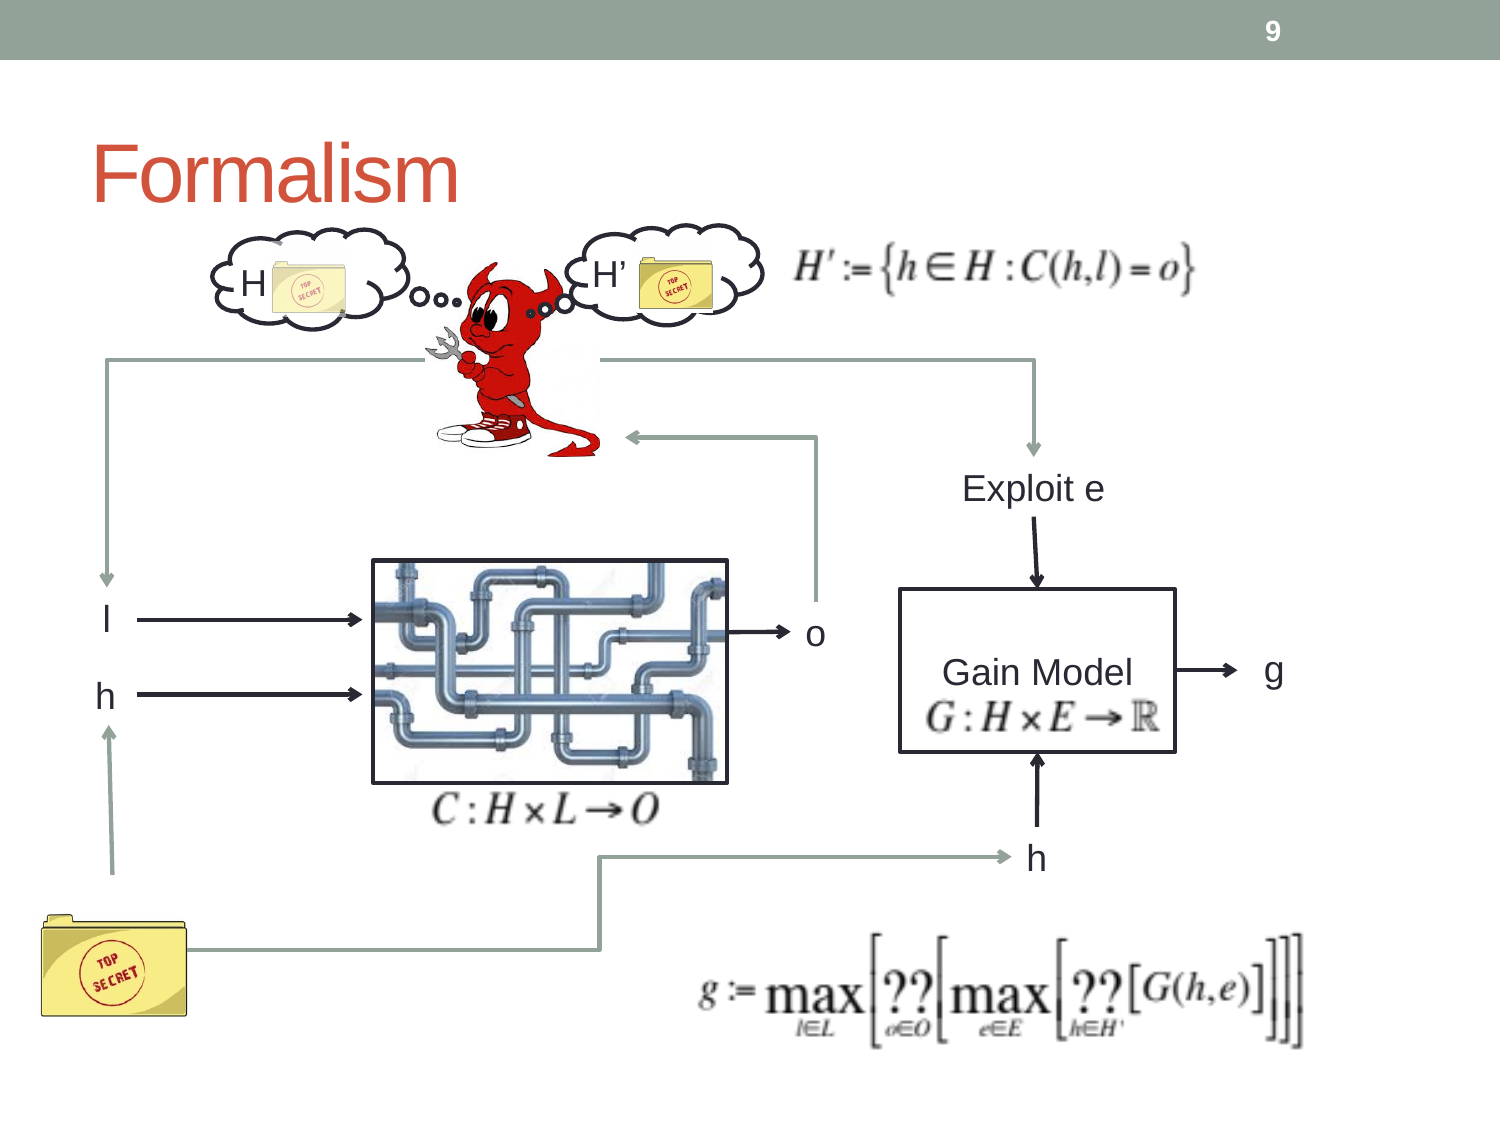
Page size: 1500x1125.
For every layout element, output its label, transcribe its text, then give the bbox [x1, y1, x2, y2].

picture [637, 237, 713, 313]
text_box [108, 724, 113, 876]
picture [424, 262, 600, 458]
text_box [921, 691, 1163, 738]
text_box [409, 286, 421, 308]
text_box Exploit e [947, 456, 1121, 517]
title Formalism [75, 87, 1425, 250]
text_box [587, 223, 765, 314]
picture [270, 241, 346, 317]
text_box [637, 466, 803, 616]
picture [374, 562, 726, 781]
text_box g [1249, 637, 1300, 698]
text_box H [225, 251, 267, 312]
text_box h [1011, 826, 1063, 887]
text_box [427, 787, 663, 831]
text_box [106, 359, 426, 588]
text_box [210, 261, 225, 312]
text_box [276, 227, 411, 320]
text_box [693, 924, 1307, 1050]
text_box [644, 321, 690, 328]
text_box [229, 236, 274, 251]
text_box l [87, 587, 126, 648]
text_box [187, 856, 1012, 951]
text_box [608, 302, 638, 322]
text_box Gain Model [898, 587, 1177, 754]
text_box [1033, 517, 1038, 590]
text_box h [80, 664, 131, 725]
text_box o [790, 601, 842, 662]
text_box H’ [577, 242, 634, 302]
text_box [788, 237, 1201, 301]
text_box [289, 325, 336, 332]
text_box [599, 359, 1034, 458]
picture [37, 874, 188, 1026]
slide_number 9 [1250, 3, 1425, 57]
text_box [227, 312, 278, 326]
